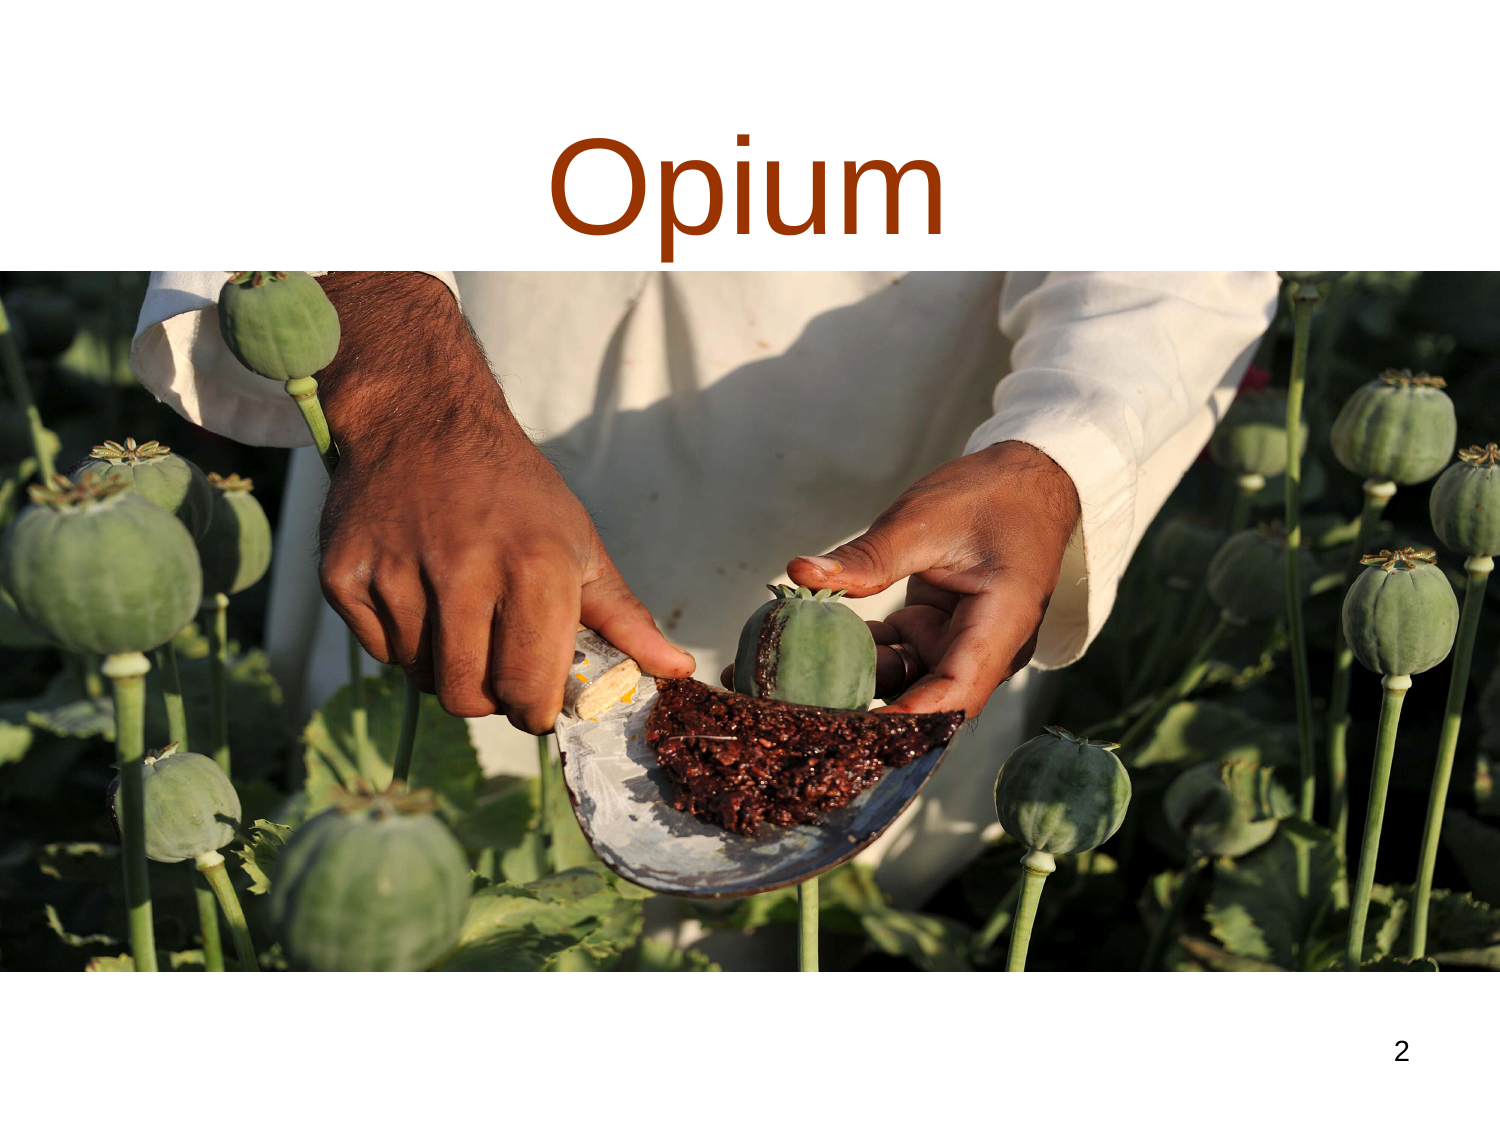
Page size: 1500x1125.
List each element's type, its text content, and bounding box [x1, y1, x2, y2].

text_box Opium [164, 90, 1332, 270]
picture [0, 271, 1500, 972]
slide_number 2 [1074, 1024, 1426, 1103]
